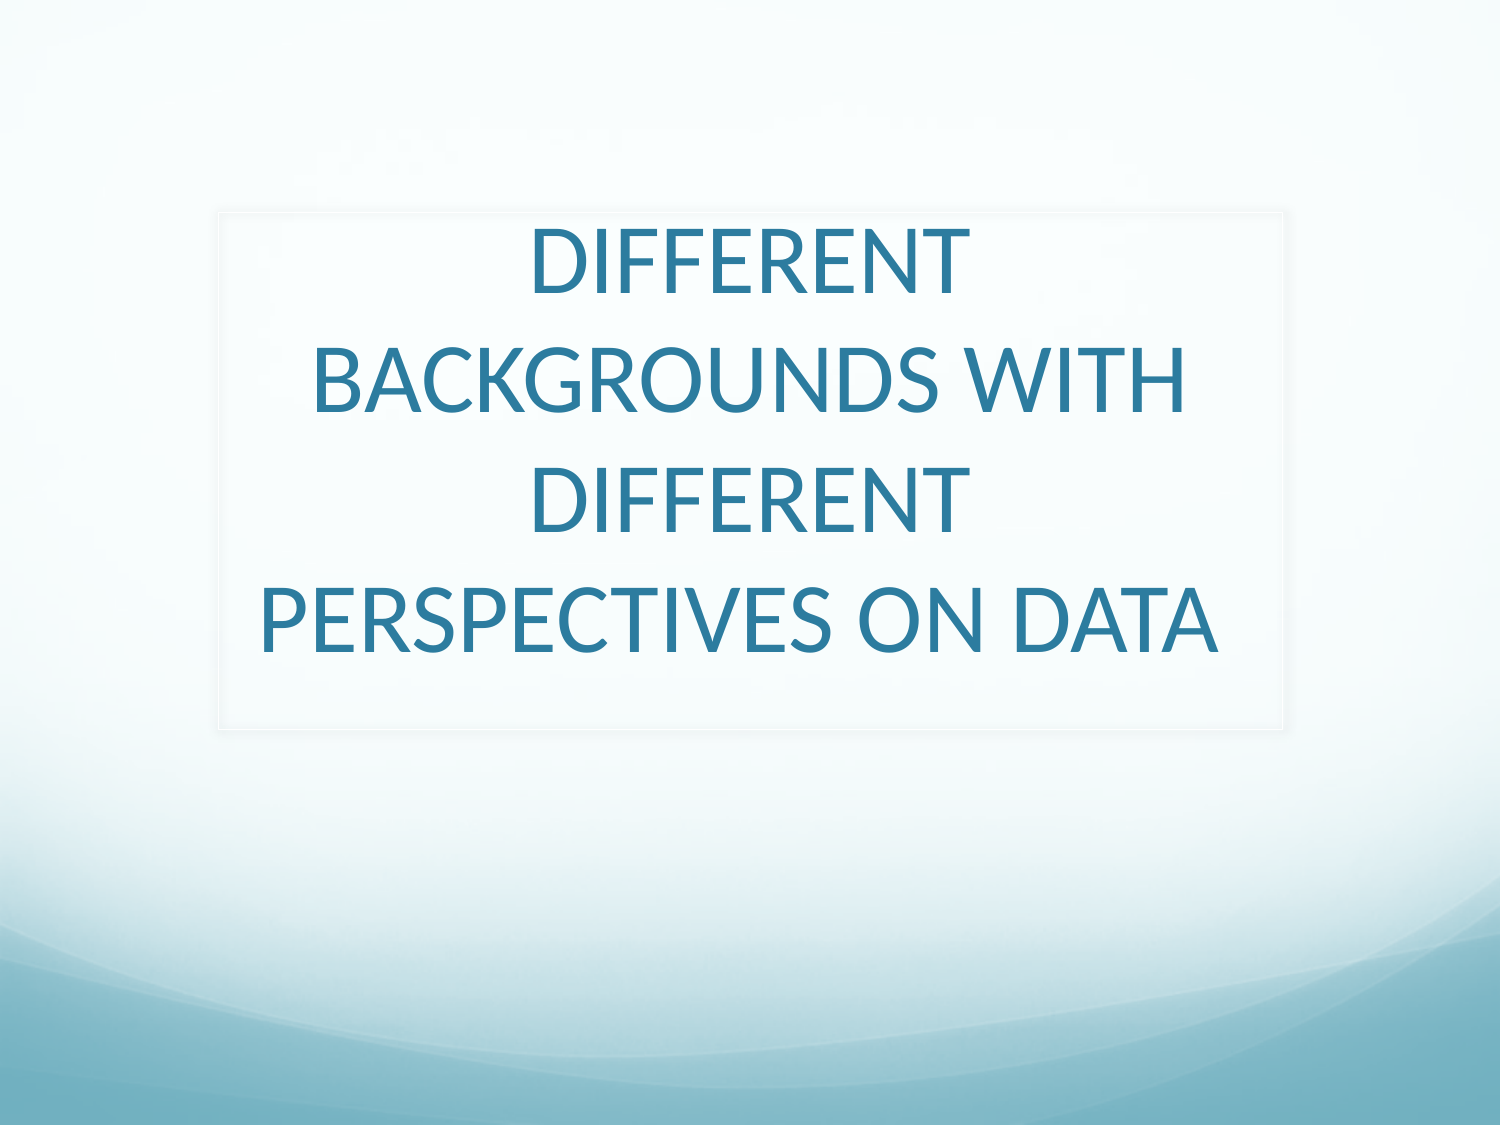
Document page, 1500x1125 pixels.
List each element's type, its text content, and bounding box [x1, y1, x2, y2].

title Different Backgrounds With Different Perspectives on Data [217, 196, 1283, 681]
